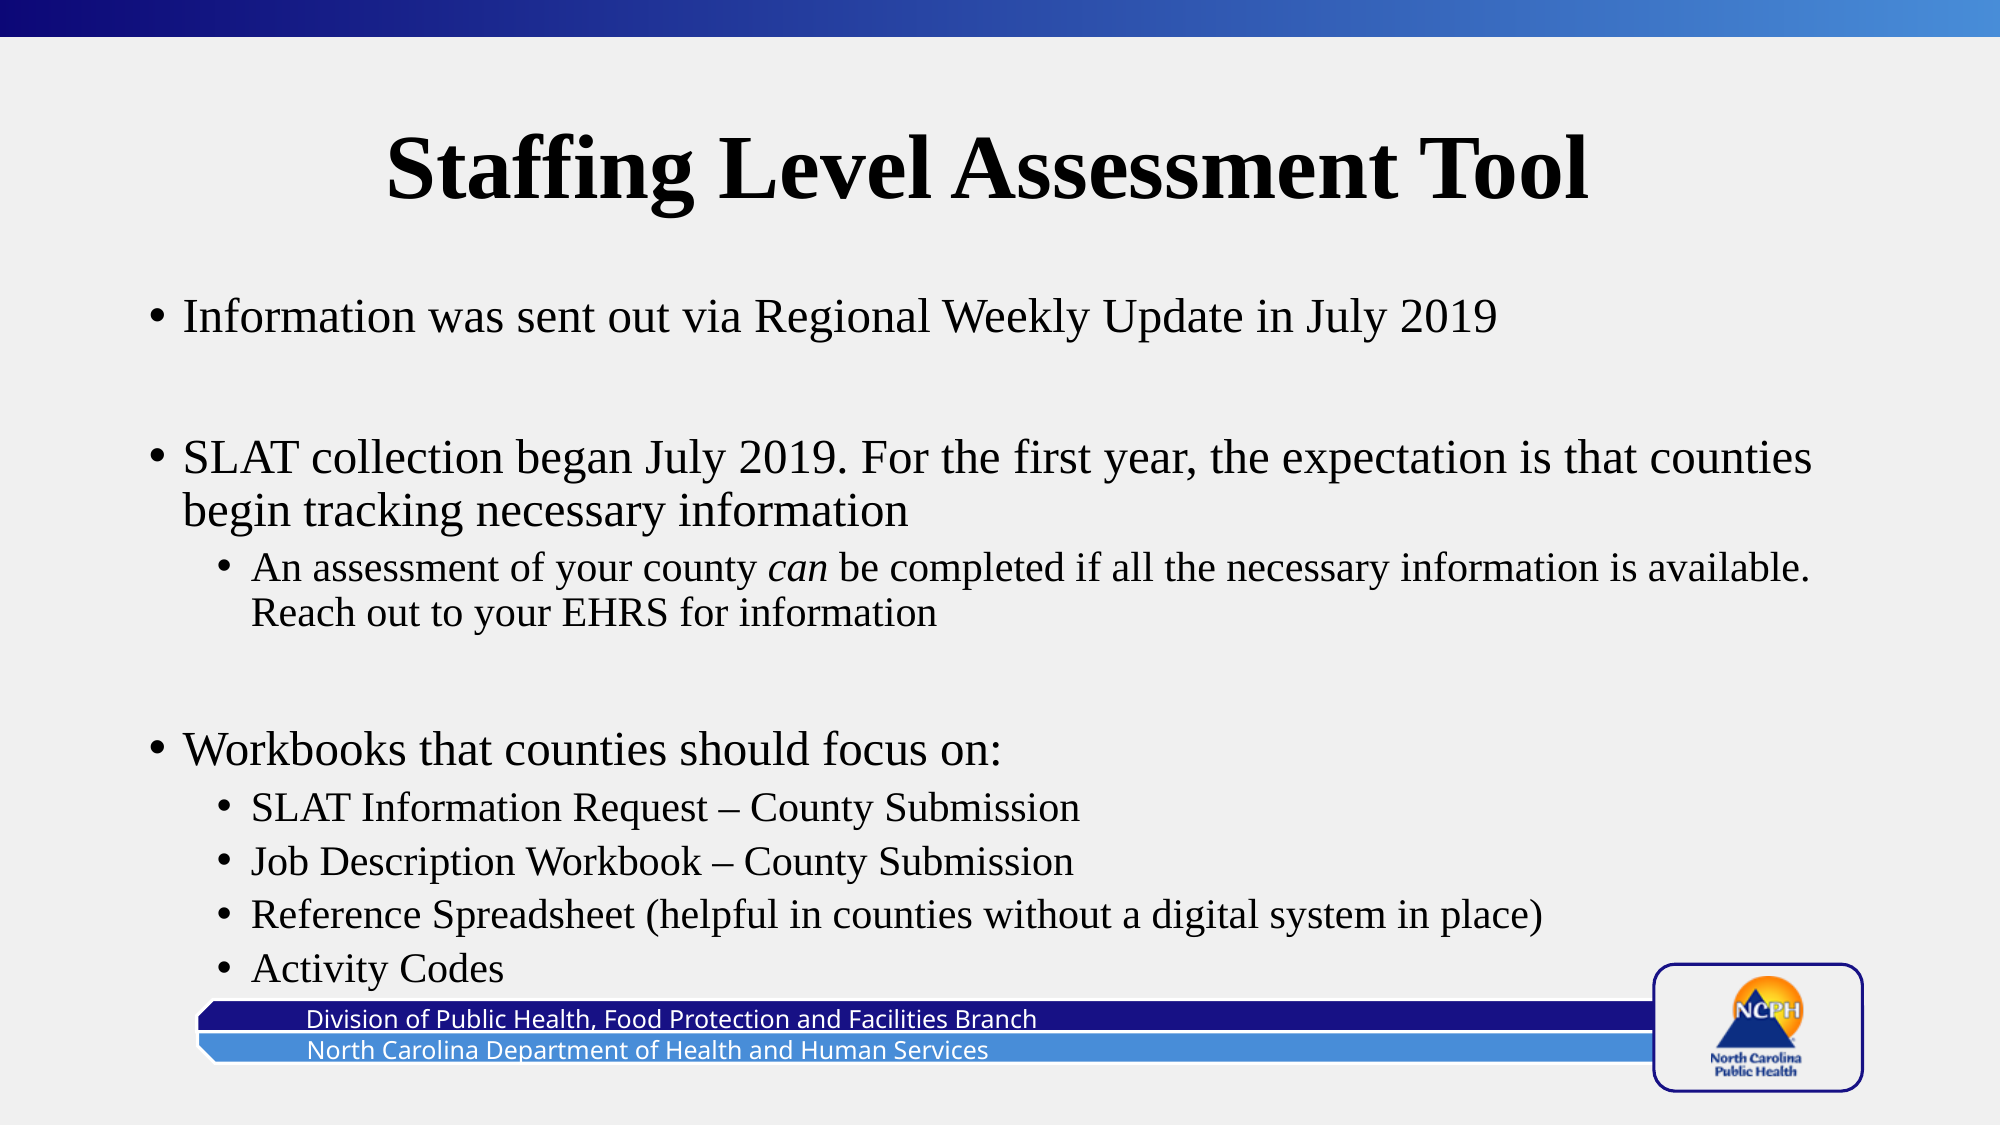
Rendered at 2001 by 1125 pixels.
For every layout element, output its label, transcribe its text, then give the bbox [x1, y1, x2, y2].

list Information was sent out via Regional Weekly Update in July 2019 SLAT collection began July 2019. For the first year, the expectation is that counties begin tracking necessary information An assessment of your county can be completed if all the necessary information is available. Reach out to your EHRS for information Workbooks that counties should focus on: SLAT Information Request – County Submission Job Description Workbook – County Submission Reference Spreadsheet (helpful in counties without a digital system in place) Activity Codes [137, 285, 1863, 999]
slide_number 14 [1412, 1042, 1863, 1103]
picture [1711, 999, 1805, 1042]
title Staffing Level Assessment Tool [137, 59, 1863, 278]
